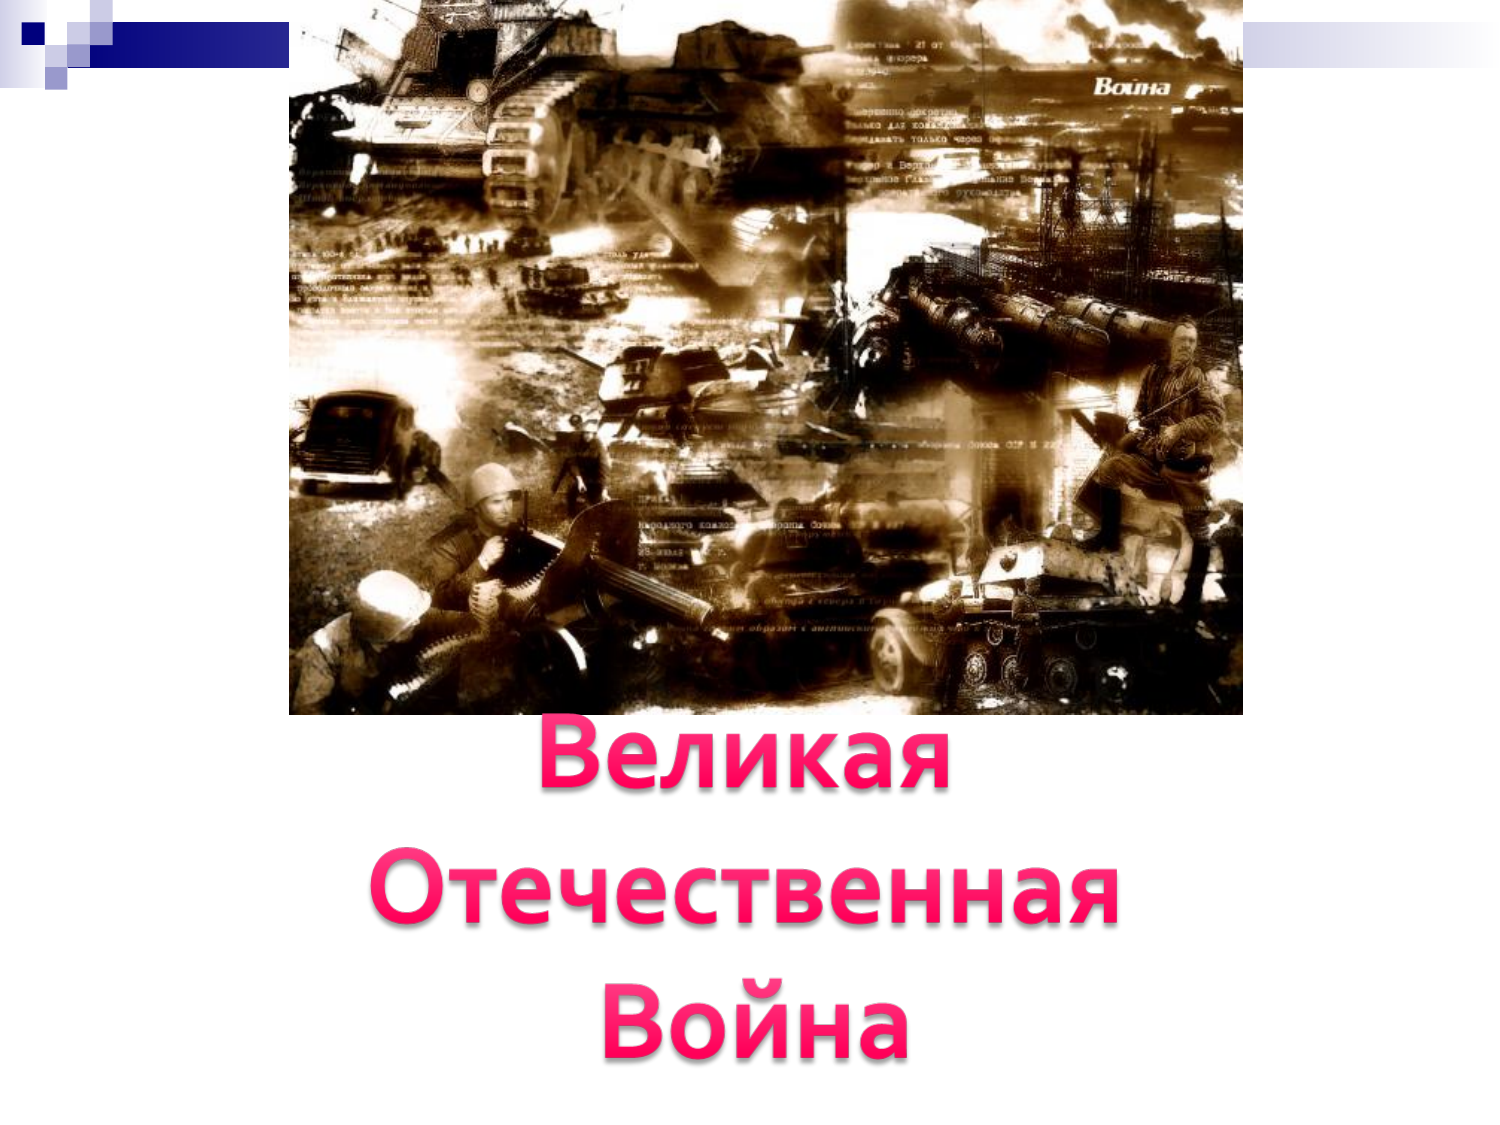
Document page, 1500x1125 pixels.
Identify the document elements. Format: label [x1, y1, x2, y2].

picture [289, 0, 1243, 1125]
